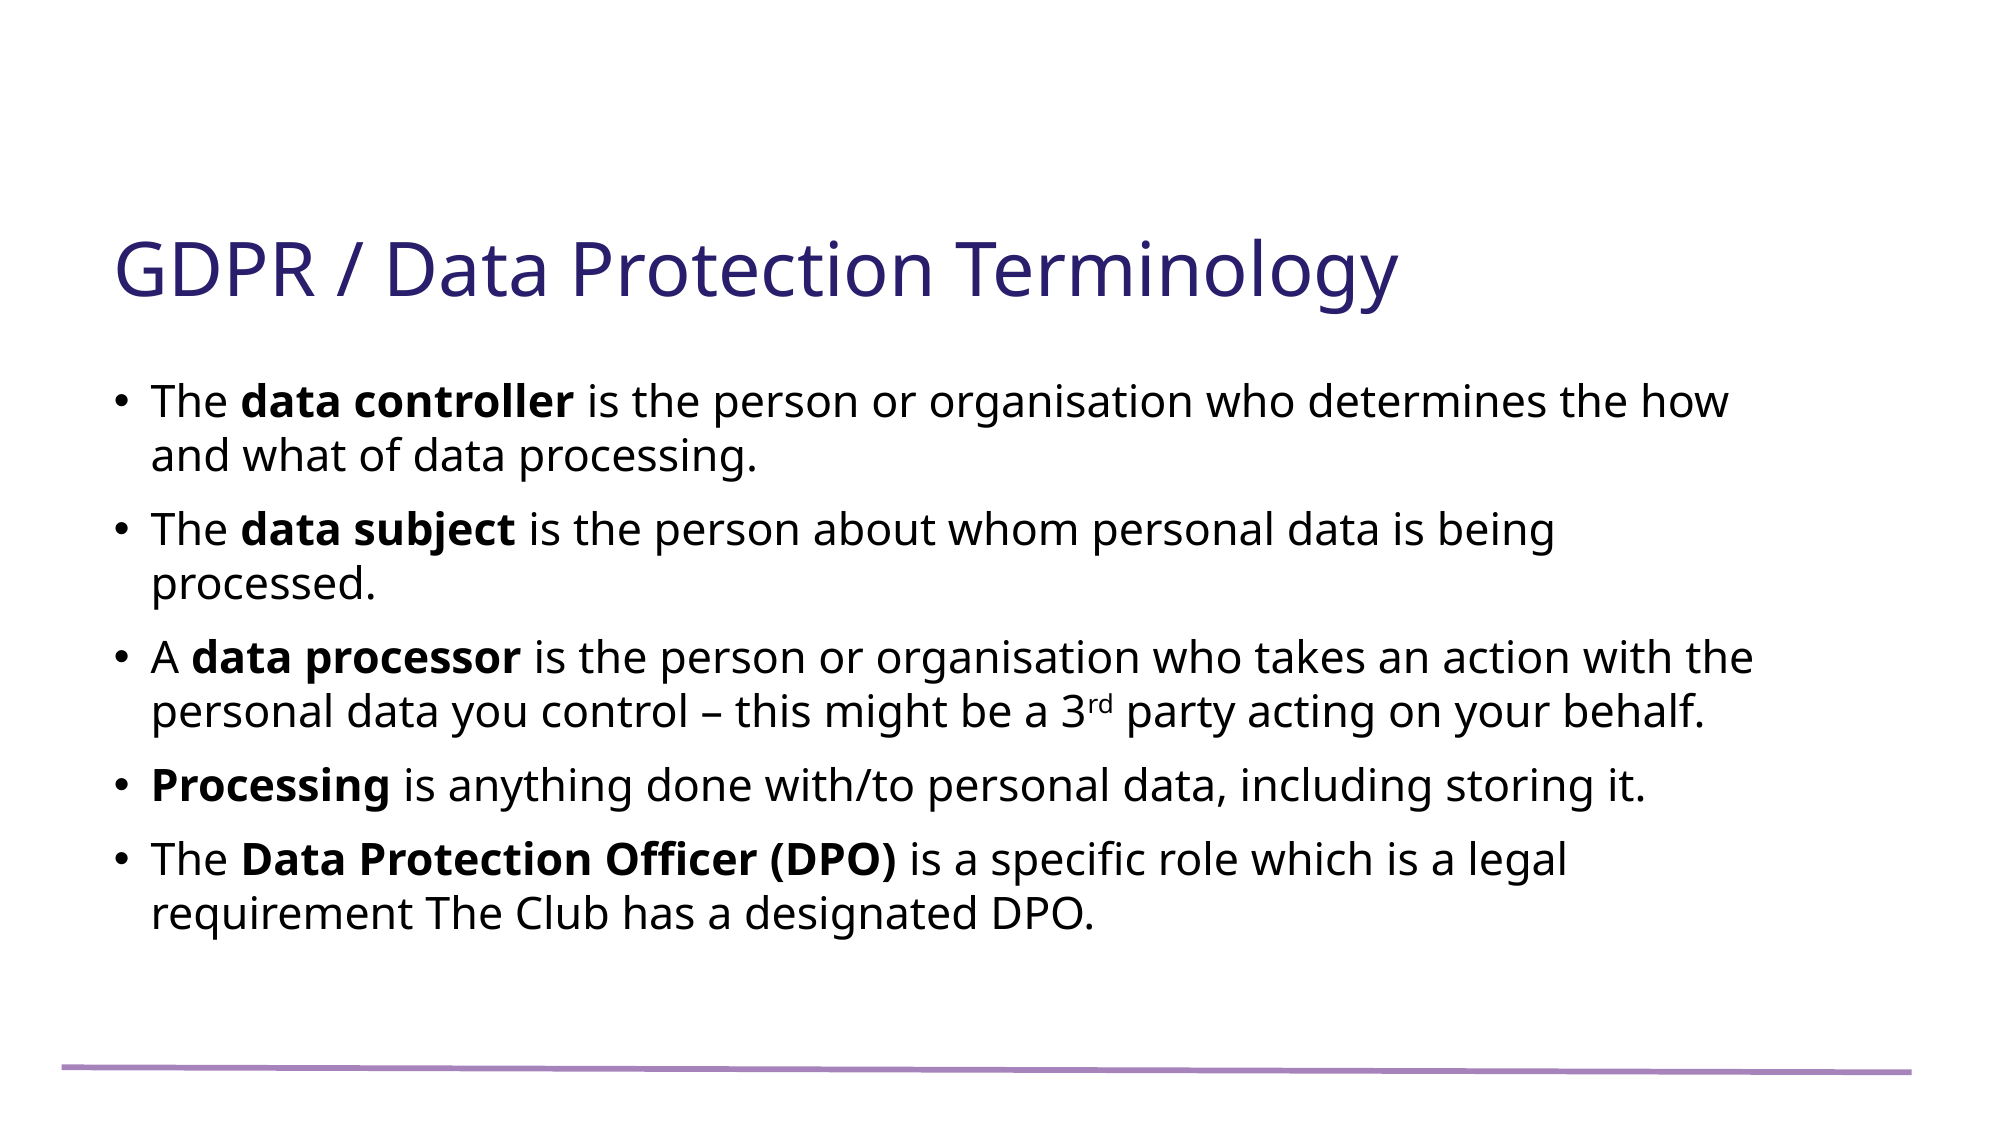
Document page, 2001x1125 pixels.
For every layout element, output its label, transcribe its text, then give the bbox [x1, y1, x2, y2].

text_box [61, 1067, 1912, 1073]
list GDPR / Data Protection Terminology The data controller is the person or organisation who determines the how and what of data processing. The data subject is the person about whom personal data is being processed. A data processor is the person or organisation who takes an action with the personal data you control – this might be a 3rd party acting on your behalf. Processing is anything done with/to personal data, including storing it. The Data Protection Officer (DPO) is a specific role which is a legal requirement The Club has a designated DPO. [98, 204, 1788, 1007]
